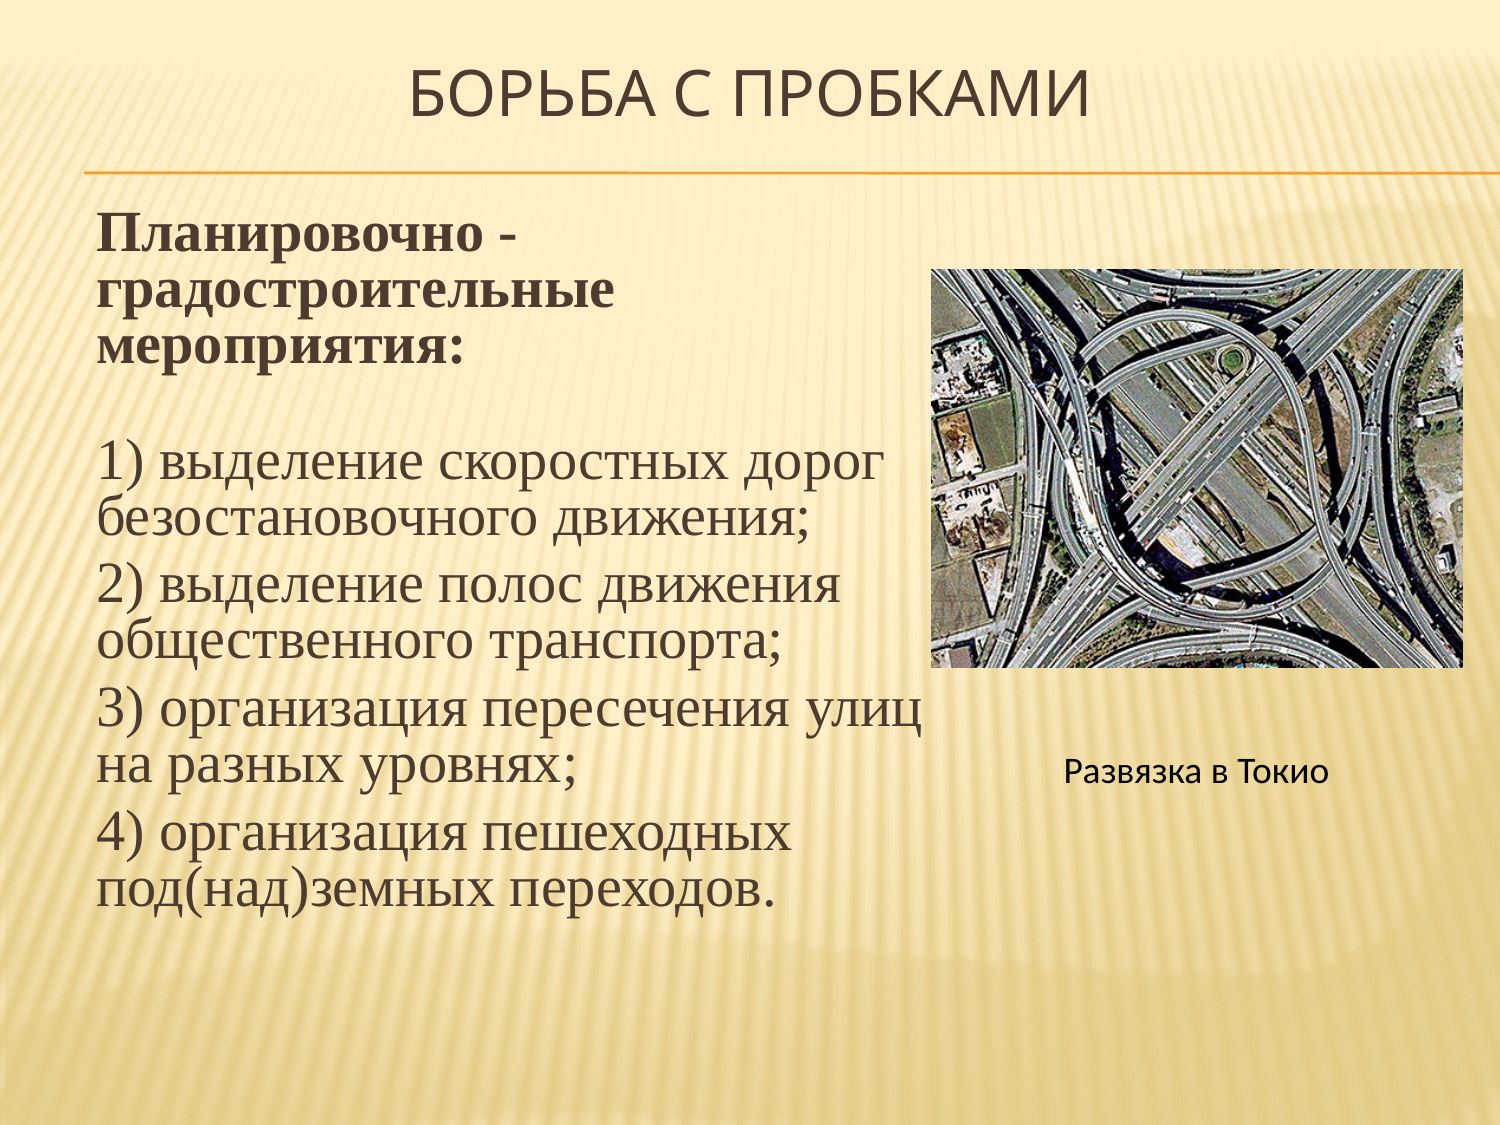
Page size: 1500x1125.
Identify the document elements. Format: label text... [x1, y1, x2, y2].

text_box Развязка в Токио [1048, 738, 1345, 798]
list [931, 269, 1463, 669]
list Планировочно - градостроительные мероприятия: 1) выделение скоростных дорог безостановочного движения; 2) выделение полос движения общественного транспорта; 3) организация пересечения улиц на разных уровнях; 4) организация пешеходных под(над)земных переходов. [24, 199, 975, 1075]
title Борьба с пробками [75, 45, 1425, 138]
